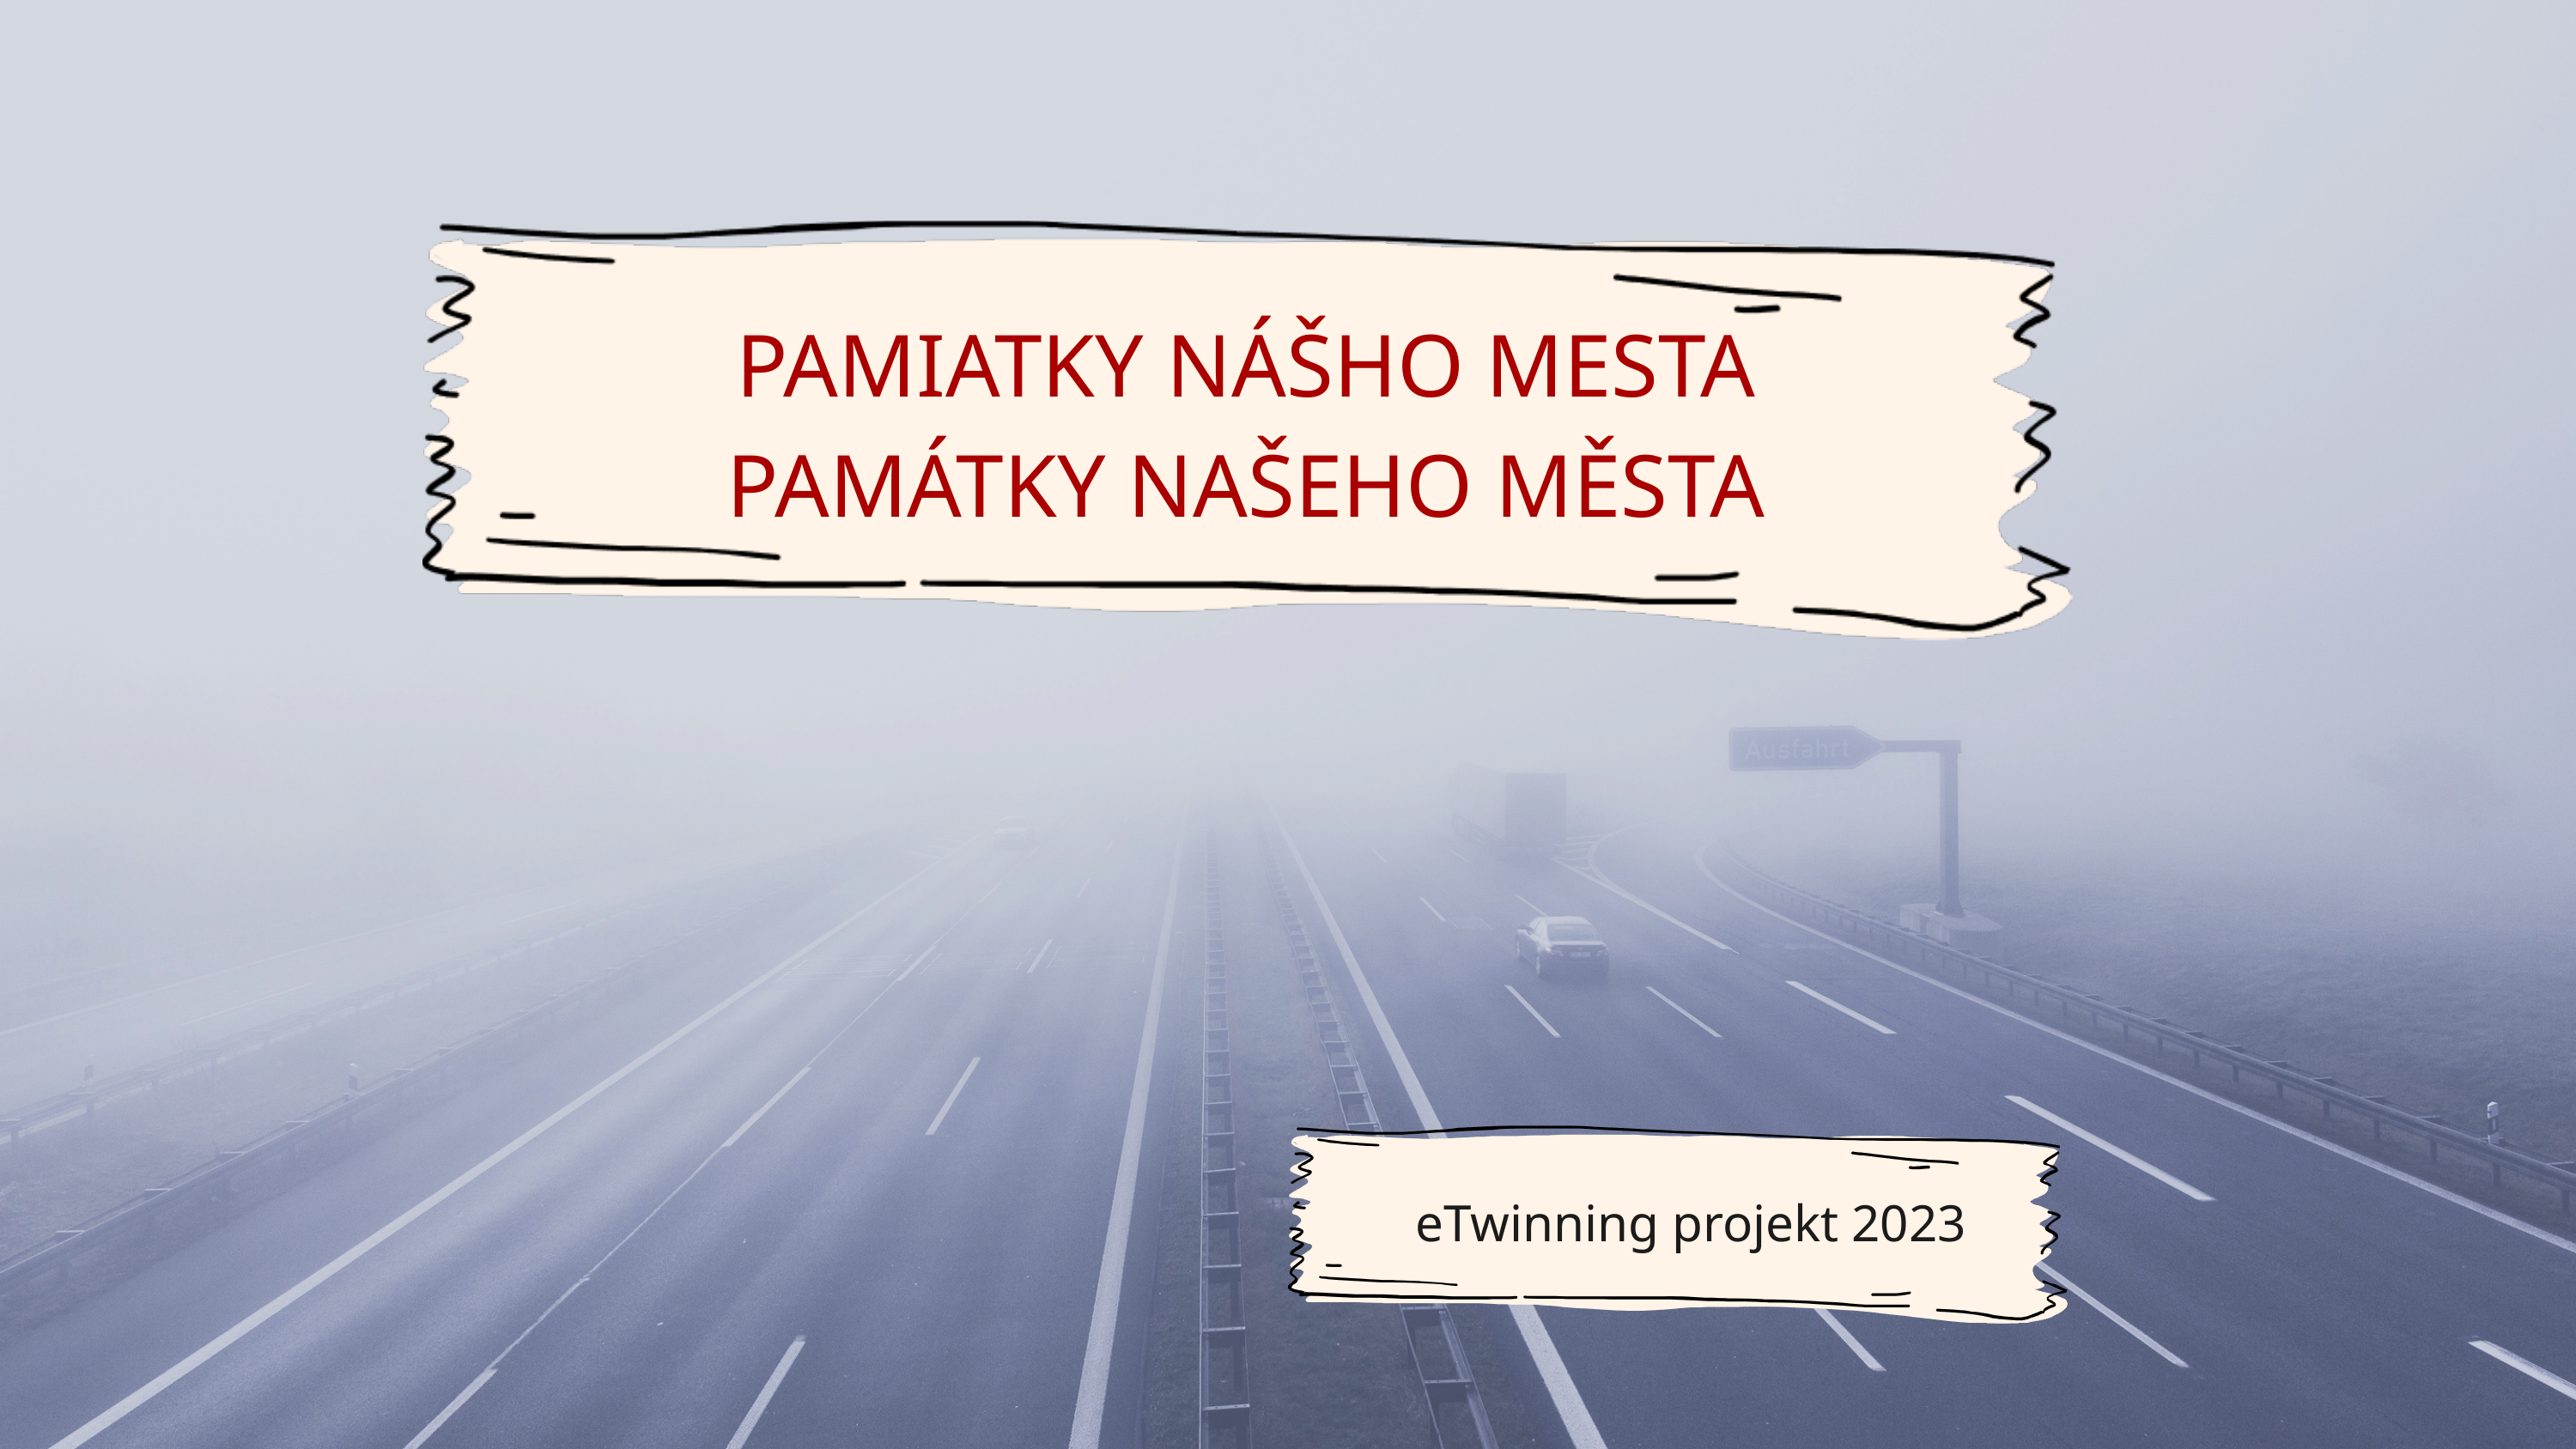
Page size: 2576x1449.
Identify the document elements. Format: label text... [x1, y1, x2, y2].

text_box [0, 0, 2576, 1449]
text_box [1288, 1125, 2068, 1324]
text_box [422, 221, 2073, 640]
text_box PAMIATKY NÁŠHO MESTA PAMÁTKY NAŠEHO MĚSTA [519, 294, 1973, 655]
text_box eTwinning projekt 2023 [1348, 1167, 2033, 1252]
